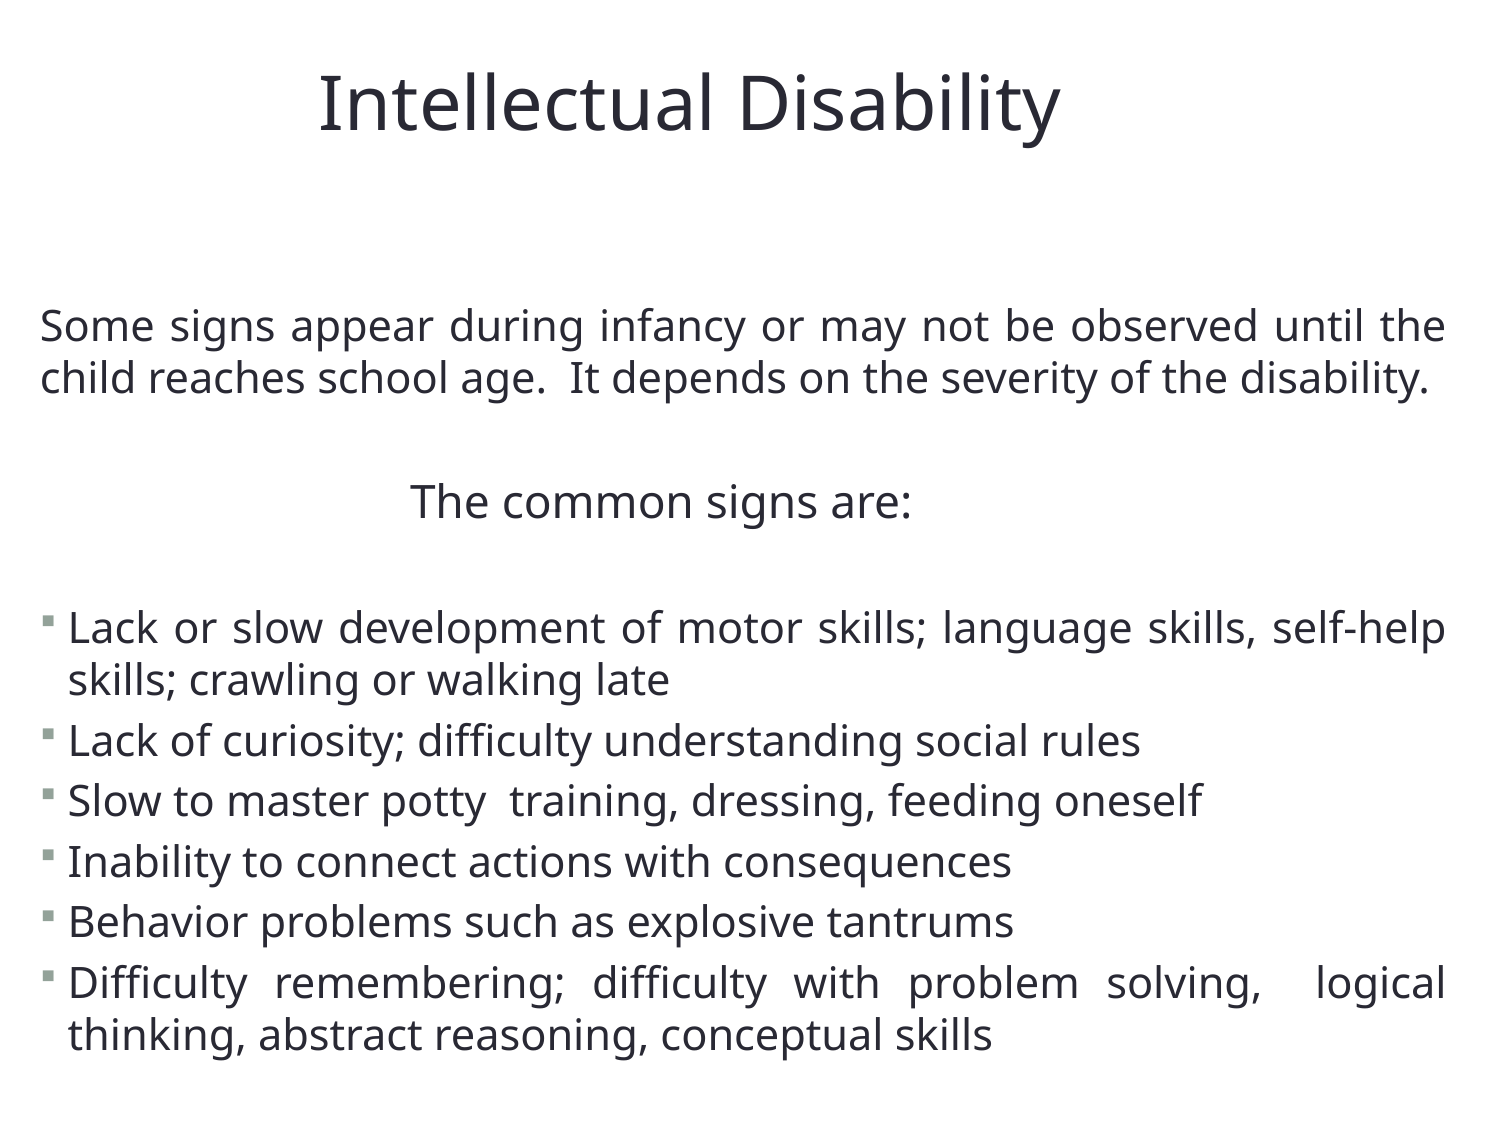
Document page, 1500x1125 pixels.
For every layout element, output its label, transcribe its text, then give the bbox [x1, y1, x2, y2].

list Intellectual Disability Some signs appear during infancy or may not be observed until the child reaches school age. It depends on the severity of the disability. The common signs are: Lack or slow development of motor skills; language skills, self-help skills; crawling or walking late Lack of curiosity; difficulty understanding social rules Slow to master potty training, dressing, feeding oneself Inability to connect actions with consequences Behavior problems such as explosive tantrums Difficulty remembering; difficulty with problem solving, logical thinking, abstract reasoning, conceptual skills [24, 0, 1463, 1123]
